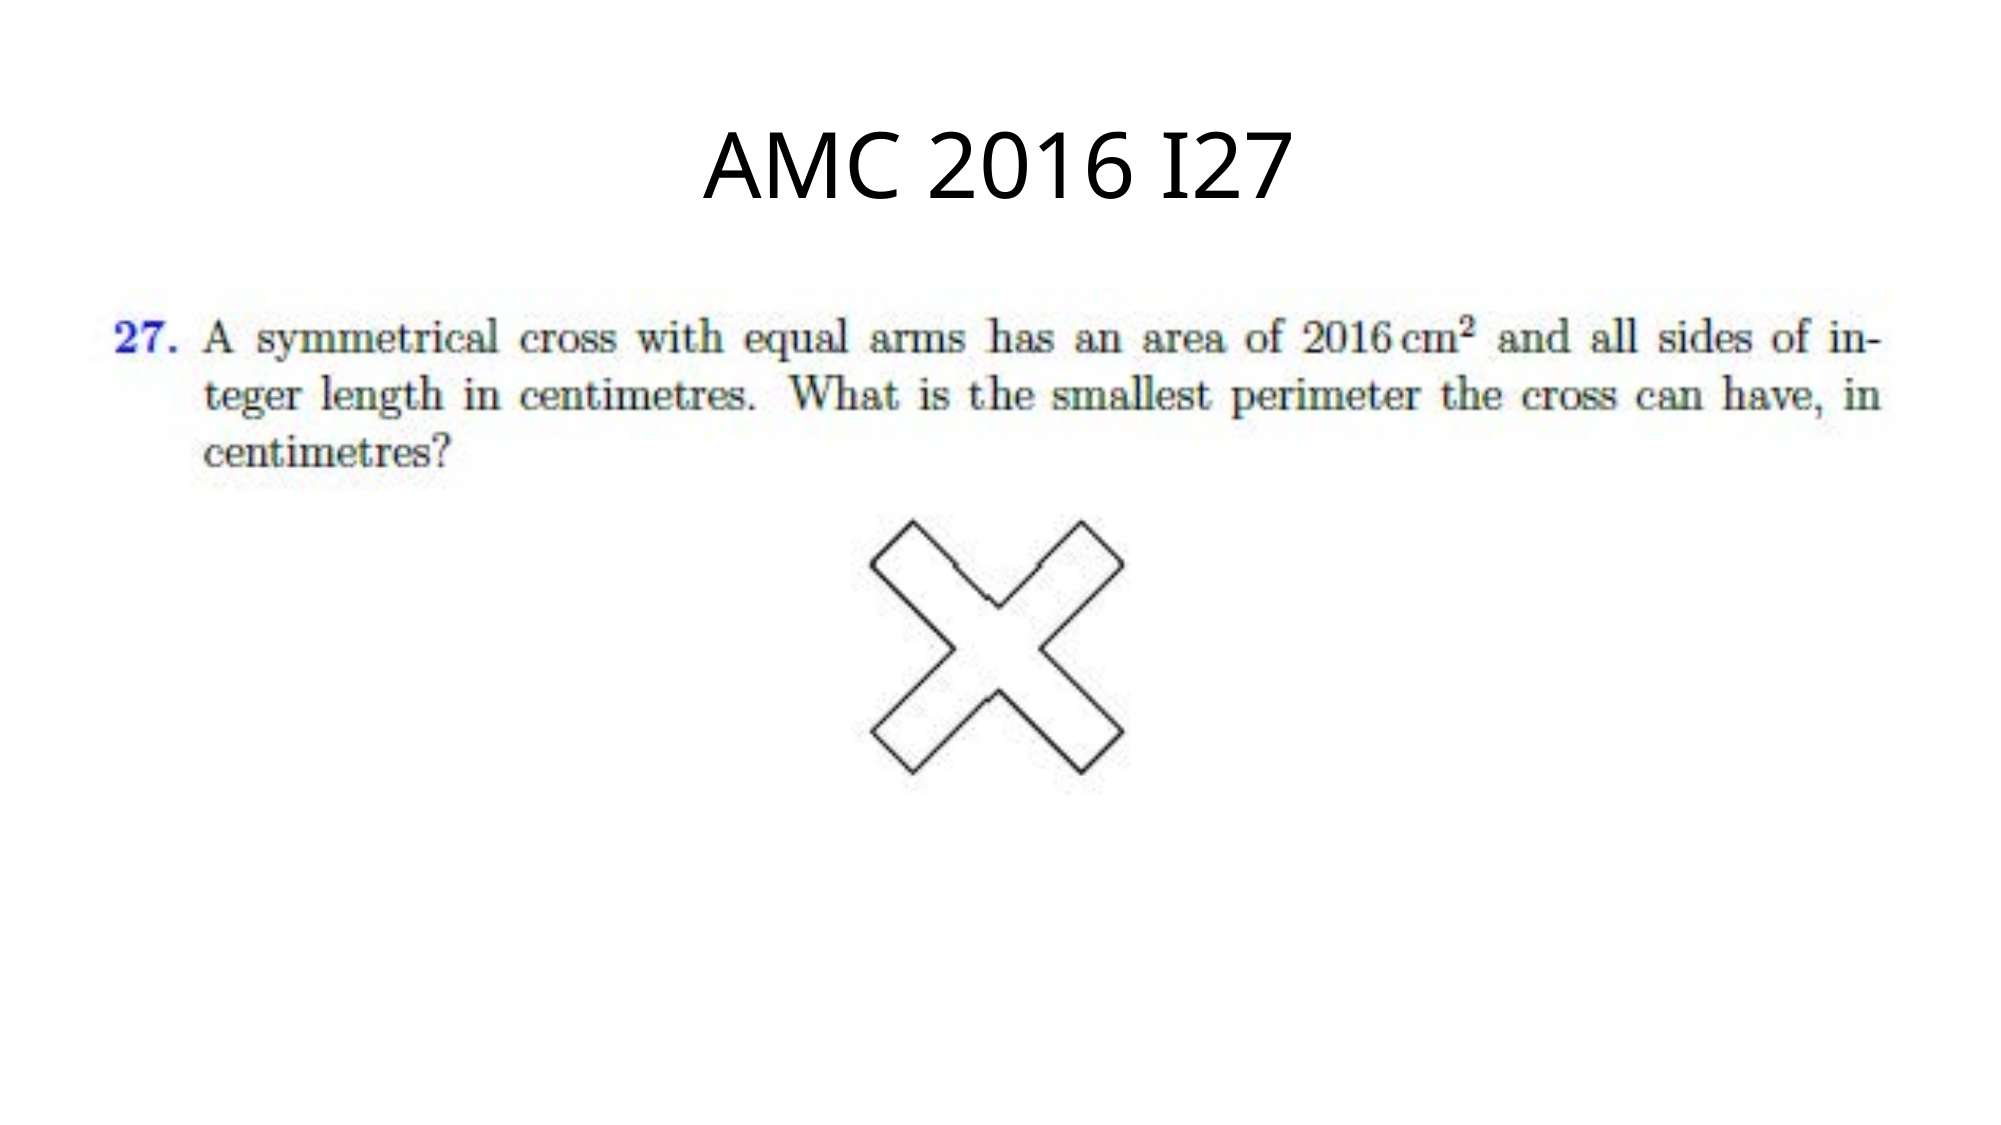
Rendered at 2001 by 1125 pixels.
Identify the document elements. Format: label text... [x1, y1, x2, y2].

picture [66, 287, 1908, 846]
title AMC 2016 I27 [137, 59, 1863, 278]
